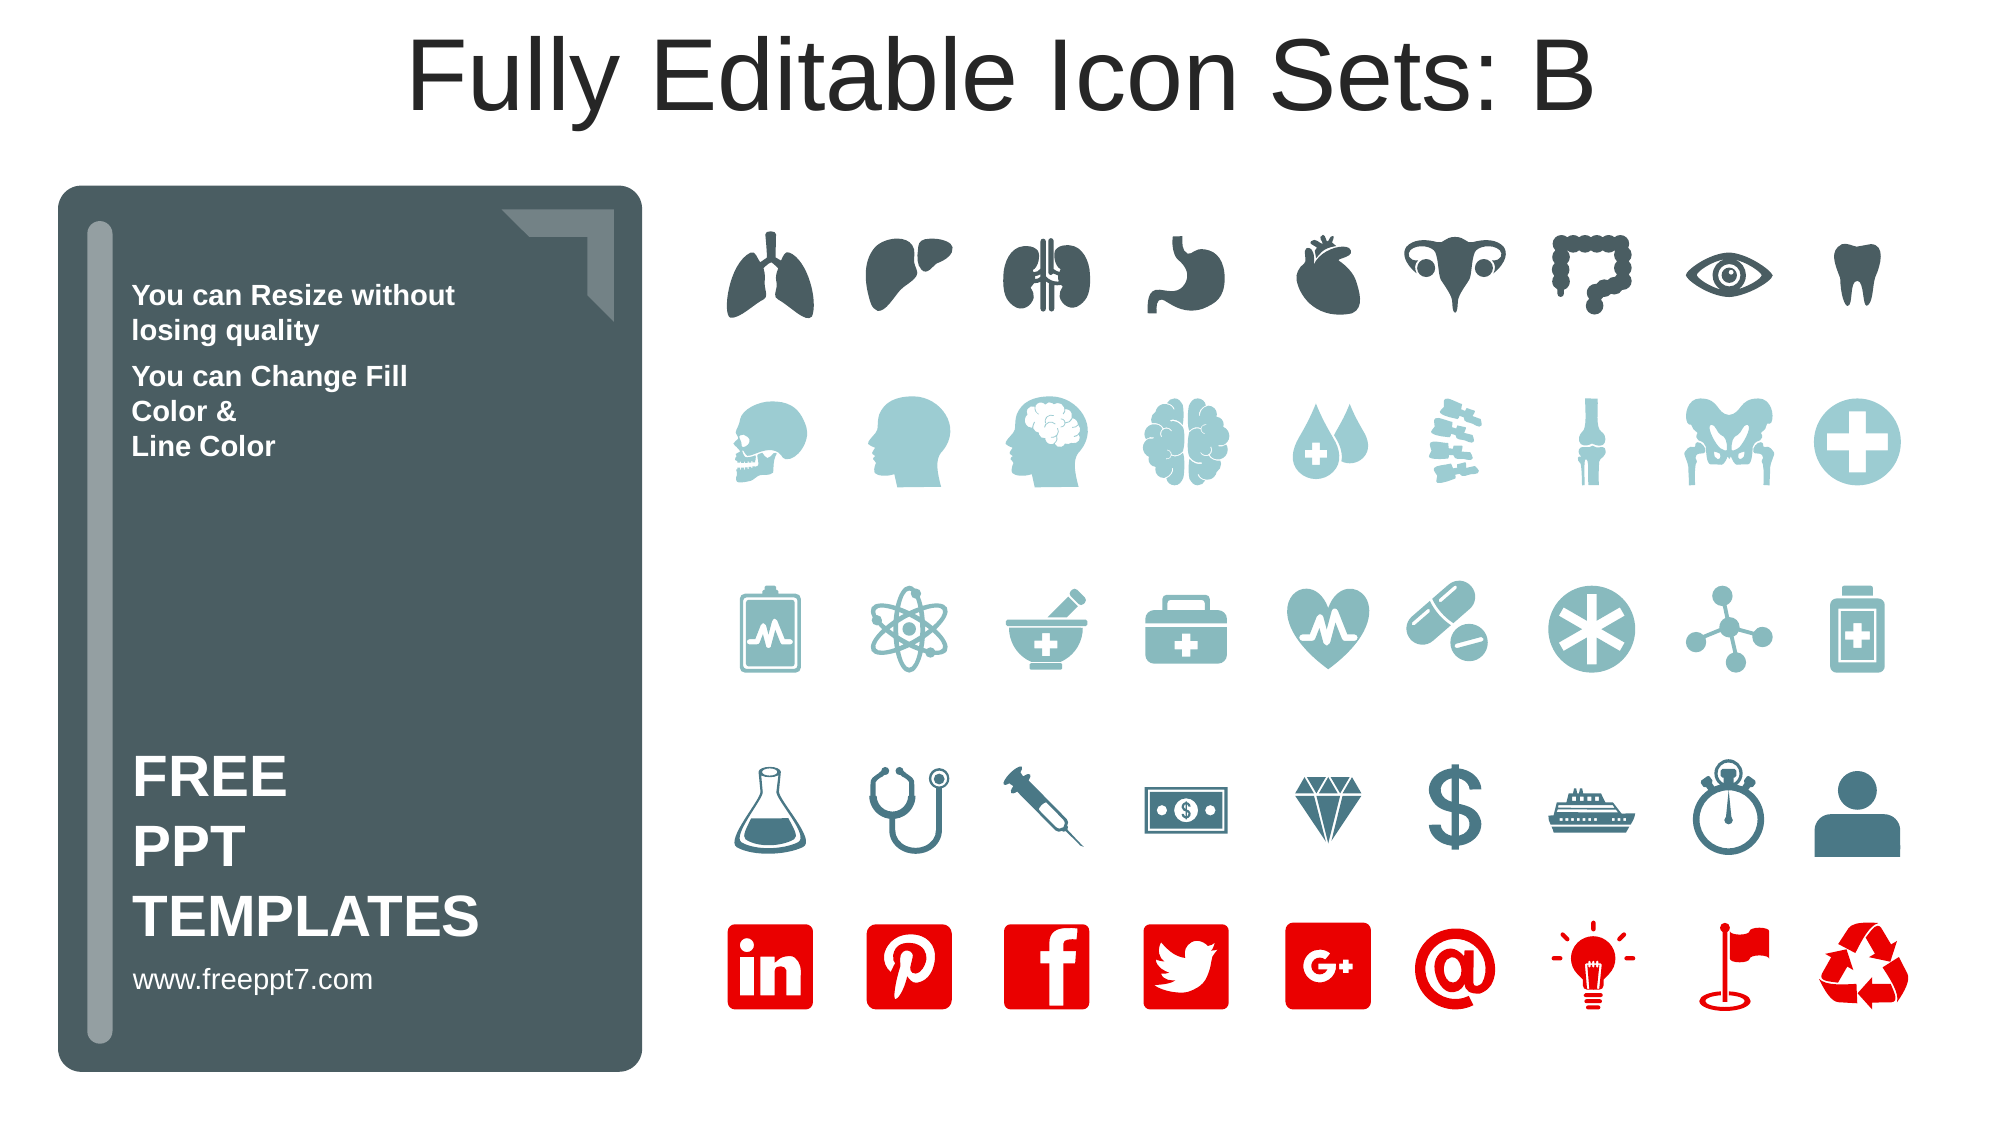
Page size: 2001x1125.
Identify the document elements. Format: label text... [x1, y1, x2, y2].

text_box [1684, 584, 1774, 674]
text_box [864, 237, 954, 312]
text_box [1284, 921, 1372, 1011]
text_box [1616, 931, 1628, 943]
text_box [1286, 587, 1371, 671]
text_box [733, 765, 808, 855]
text_box [1829, 584, 1886, 674]
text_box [1428, 398, 1482, 486]
text_box [868, 765, 951, 855]
text_box [1569, 935, 1617, 1011]
text_box [726, 923, 814, 1011]
text_box [1559, 931, 1571, 943]
text_box [1691, 758, 1766, 856]
text_box [1623, 955, 1637, 962]
text_box [1144, 786, 1229, 835]
text_box [1813, 813, 1902, 858]
text_box [732, 400, 809, 484]
text_box [1144, 626, 1228, 665]
text_box [1295, 233, 1362, 316]
text_box [1547, 787, 1637, 834]
text_box [1291, 400, 1370, 481]
text_box [1002, 237, 1092, 313]
list Fully Editable Icon Sets: B [53, 20, 1952, 140]
text_box [1141, 397, 1231, 487]
text_box [1004, 587, 1089, 671]
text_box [868, 396, 951, 488]
text_box [1547, 584, 1637, 674]
text_box [1818, 921, 1910, 1013]
text_box [1590, 919, 1597, 933]
text_box [1698, 921, 1771, 1012]
text_box [1004, 395, 1089, 489]
text_box [1002, 765, 1085, 848]
text_box [1293, 775, 1364, 844]
text_box [1812, 397, 1902, 487]
text_box [725, 230, 815, 320]
text_box [1405, 579, 1477, 646]
text_box [1449, 622, 1489, 663]
text_box [1003, 923, 1091, 1011]
text_box [865, 923, 953, 1011]
text_box [1684, 251, 1775, 299]
text_box [1550, 233, 1633, 316]
text_box [869, 584, 949, 674]
text_box [1550, 955, 1564, 962]
text_box [1142, 923, 1230, 1011]
text_box [738, 584, 802, 674]
text_box [1683, 397, 1776, 487]
text_box [1413, 927, 1497, 1011]
text_box [1576, 397, 1607, 487]
text_box [1403, 235, 1507, 316]
text_box [1836, 769, 1878, 811]
text_box [1833, 242, 1882, 308]
text_box [1146, 235, 1226, 315]
text_box [1144, 593, 1228, 625]
text_box [1427, 763, 1483, 851]
